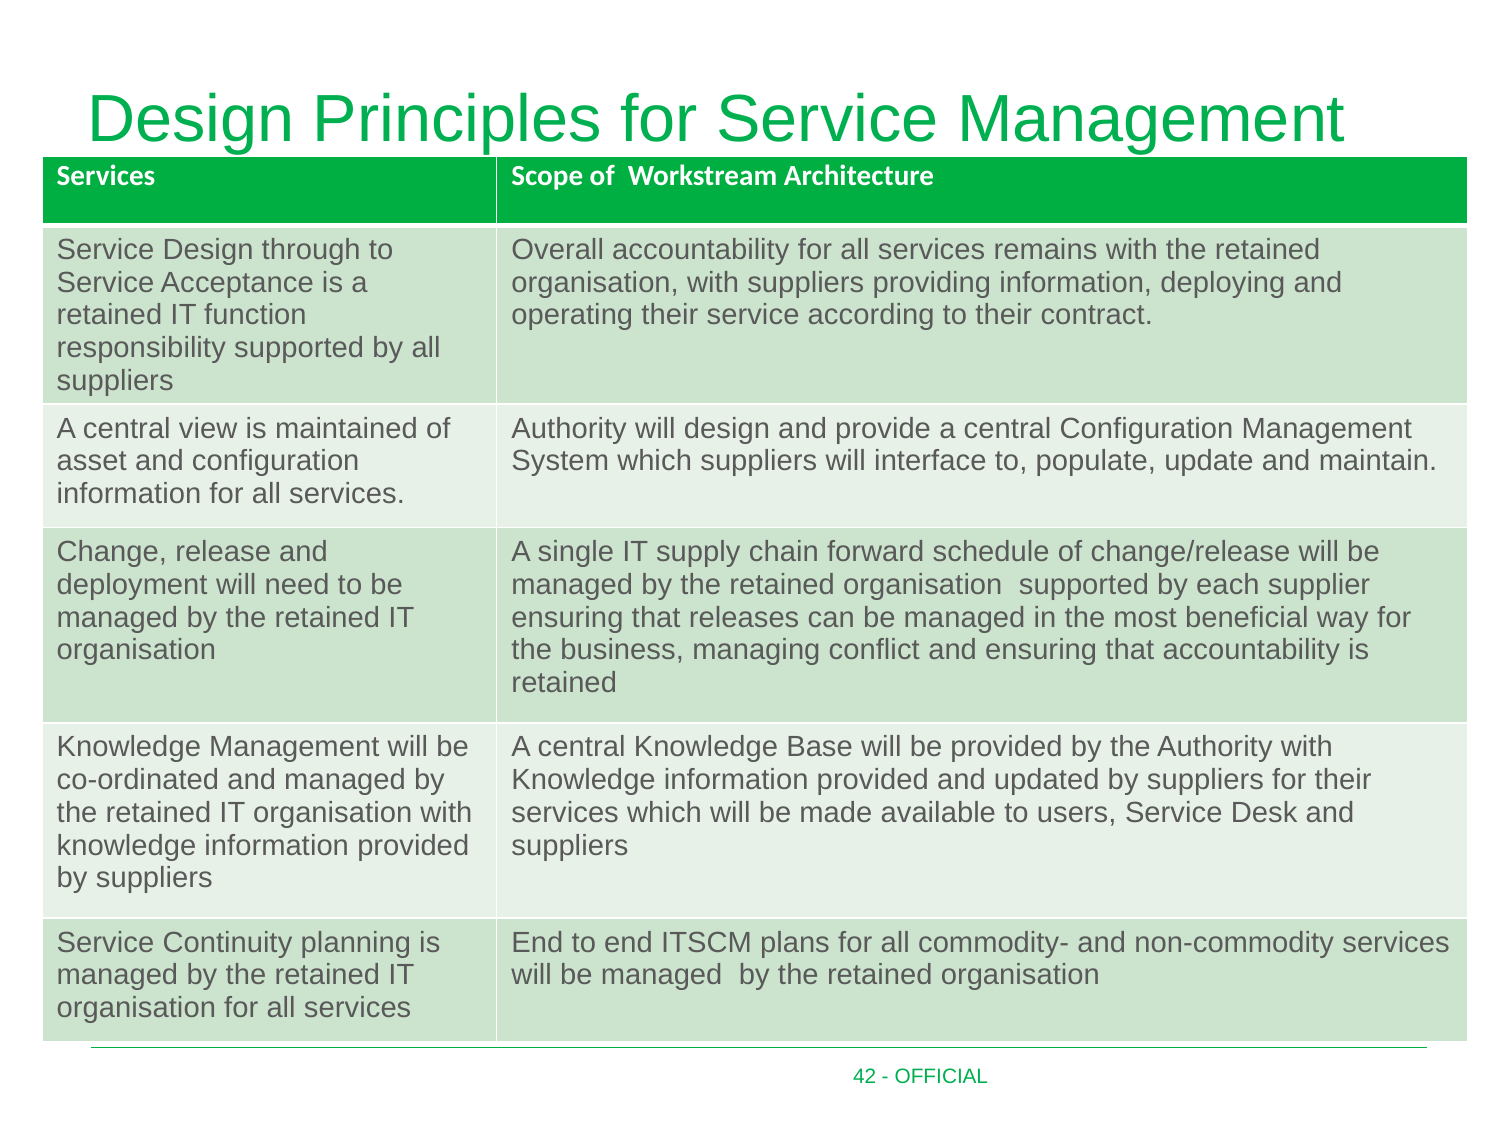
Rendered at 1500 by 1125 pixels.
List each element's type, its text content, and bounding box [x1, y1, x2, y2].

table_cell Knowledge Management will be co-ordinated and managed by the retained IT organisation with knowledge information provided by suppliers [43, 724, 496, 917]
table_cell Overall accountability for all services remains with the retained organisation, with suppliers providing information, deploying and operating their service according to their contract. [497, 228, 1467, 403]
table_cell A single IT supply chain forward schedule of change/release will be managed by the retained organisation supported by each supplier ensuring that releases can be managed in the most beneficial way for the business, managing conflict and ensuring that accountability is retained [497, 528, 1467, 722]
table_cell Service Design through to Service Acceptance is a retained IT function responsibility supported by all suppliers [43, 228, 496, 403]
table_cell A central view is maintained of asset and configuration information for all services. [43, 405, 496, 527]
table_header Services [43, 157, 496, 223]
table_cell Authority will design and provide a central Configuration Management System which suppliers will interface to, populate, update and maintain. [497, 405, 1467, 527]
table_header Scope of Workstream Architecture [497, 157, 1467, 223]
slide_number 42 - OFFICIAL [72, 1045, 1004, 1106]
table_cell A central Knowledge Base will be provided by the Authority with Knowledge information provided and updated by suppliers for their services which will be made available to users, Service Desk and suppliers [497, 724, 1467, 917]
table_cell Change, release and deployment will need to be managed by the retained IT organisation [43, 528, 496, 722]
title Design Principles for Service Management [71, 76, 1429, 155]
table_cell End to end ITSCM plans for all commodity- and non-commodity services will be managed by the retained organisation [497, 919, 1467, 1041]
table_cell Service Continuity planning is managed by the retained IT organisation for all services [43, 919, 496, 1041]
